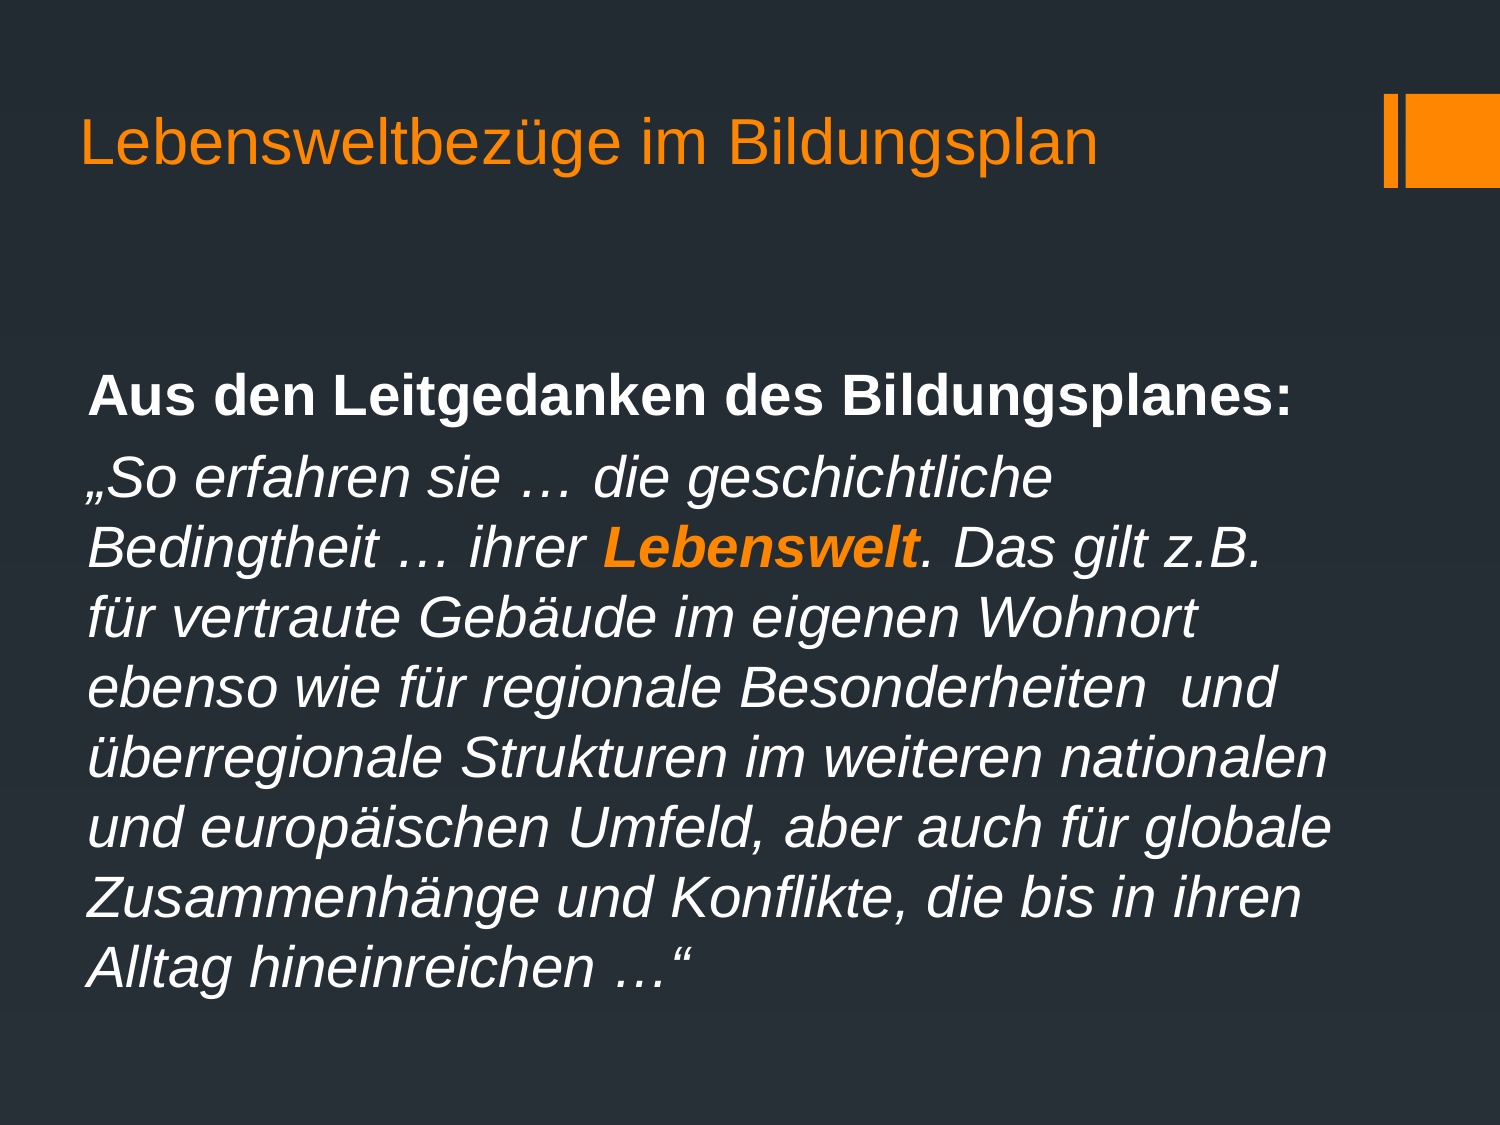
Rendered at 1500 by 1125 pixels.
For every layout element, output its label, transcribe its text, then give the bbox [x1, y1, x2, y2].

text_box Lebensweltbezüge im Bildungsplan [64, 90, 1348, 185]
list Aus den Leitgedanken des Bildungsplanes: „So erfahren sie … die geschichtliche Bedingtheit … ihrer Lebenswelt. Das gilt z.B. für vertraute Gebäude im ei­genen Wohnort ebenso wie für regionale Besonderheiten und überregionale Strukturen im weiteren nationalen und europäischen Umfeld, aber auch für globale Zusammenhänge und Konflikte, die bis in ihren Alltag hineinreichen …“ [64, 350, 1350, 1035]
